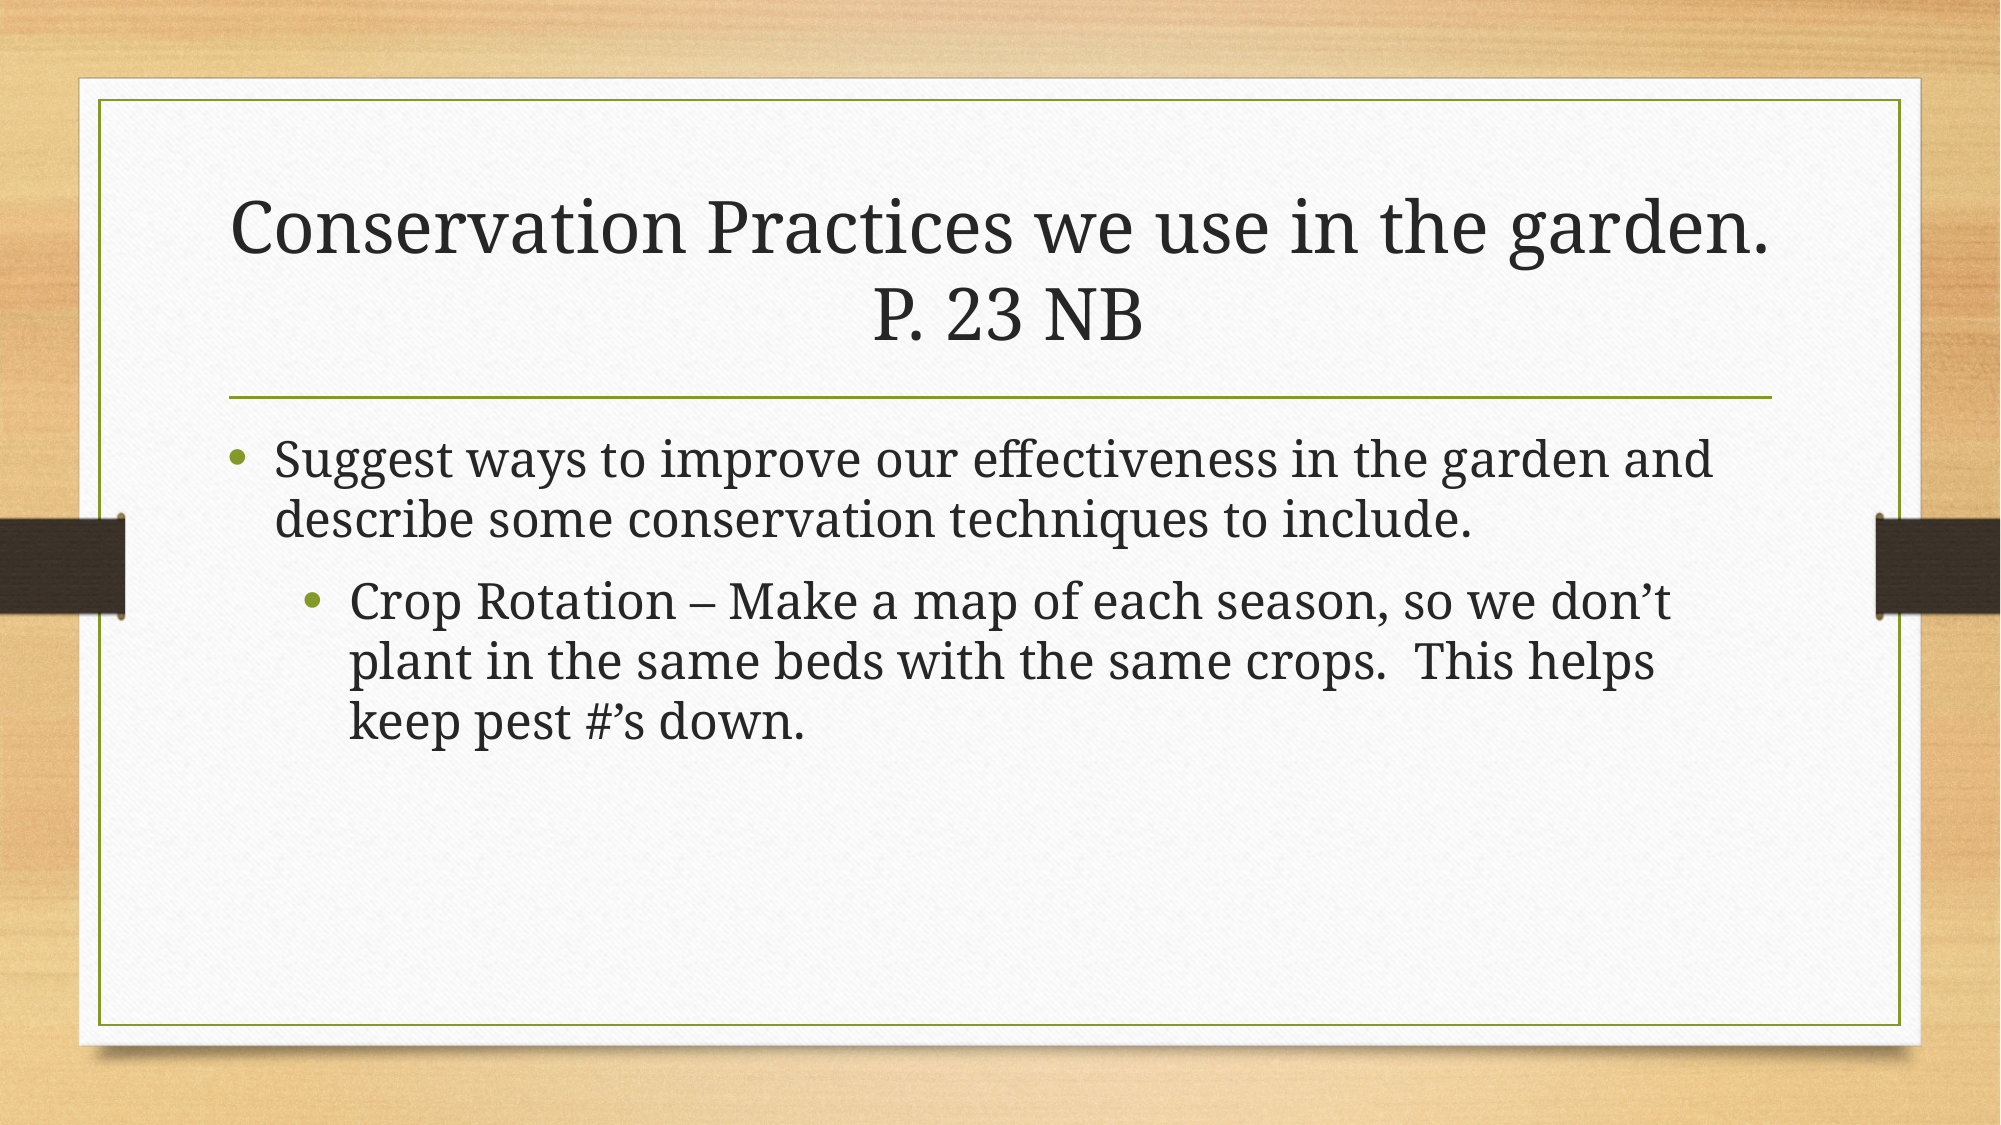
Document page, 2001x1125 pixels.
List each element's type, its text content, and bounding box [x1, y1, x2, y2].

list Suggest ways to improve our effectiveness in the garden and describe some conservation techniques to include. Crop Rotation – Make a map of each season, so we don’t plant in the same beds with the same crops. This helps keep pest #’s down. [212, 419, 1788, 964]
picture [0, 0, 2001, 1125]
title Conservation Practices we use in the garden. P. 23 NB [212, 161, 1788, 375]
